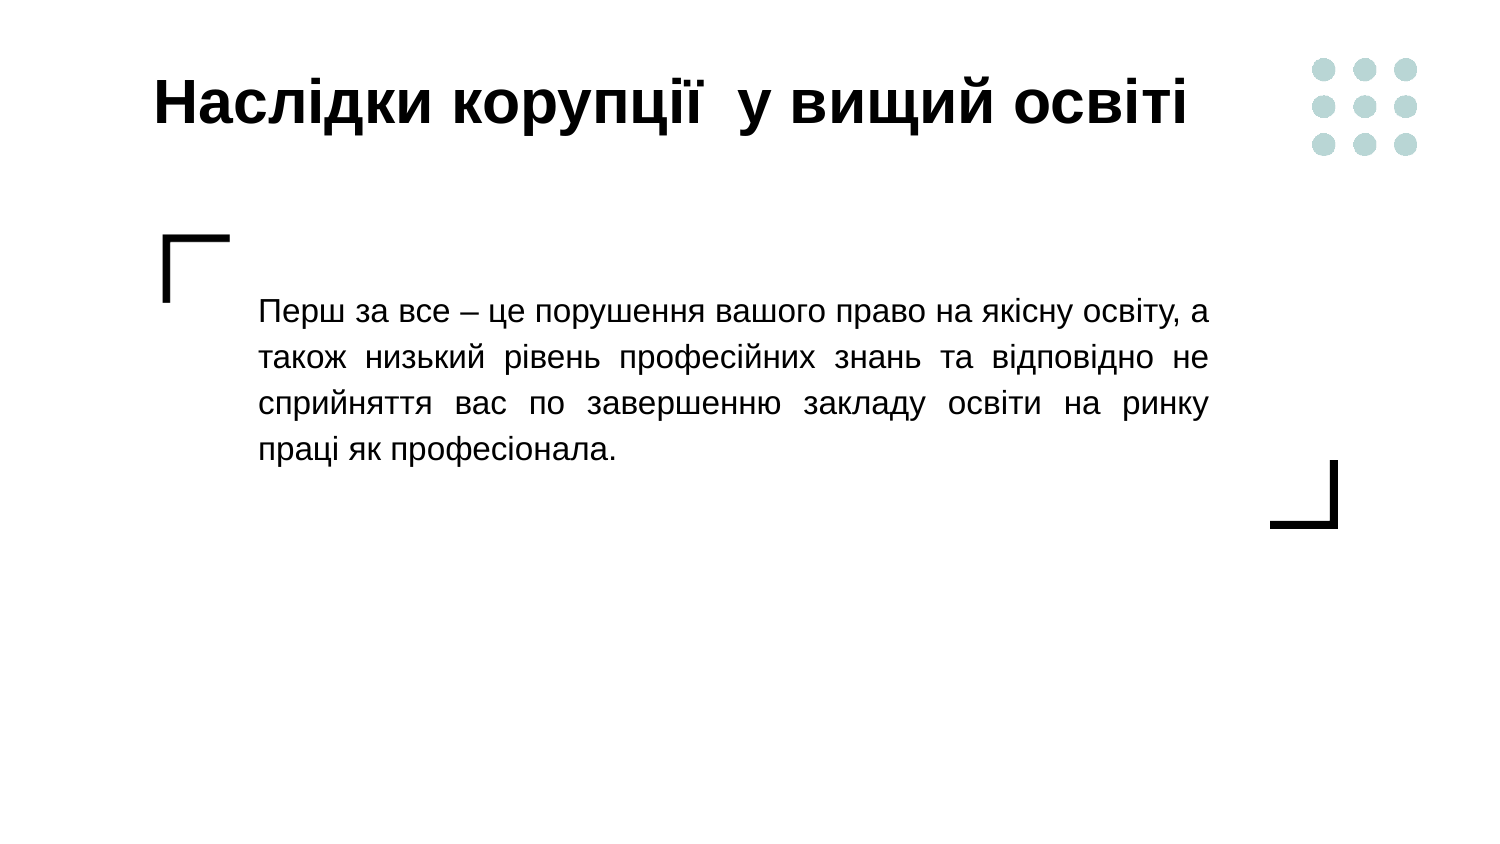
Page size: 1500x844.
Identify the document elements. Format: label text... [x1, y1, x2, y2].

picture [1270, 460, 1338, 530]
text_box Перш за все – це порушення вашого право на якісну освіту, а також низький рівень професійних знань та відповідно не сприйняття вас по завершенню закладу освіти на ринку праці як професіонала. [243, 268, 1226, 482]
picture [1312, 58, 1417, 156]
title Наслідки корупції у вищий освіті [138, 34, 1327, 115]
picture [162, 234, 230, 303]
